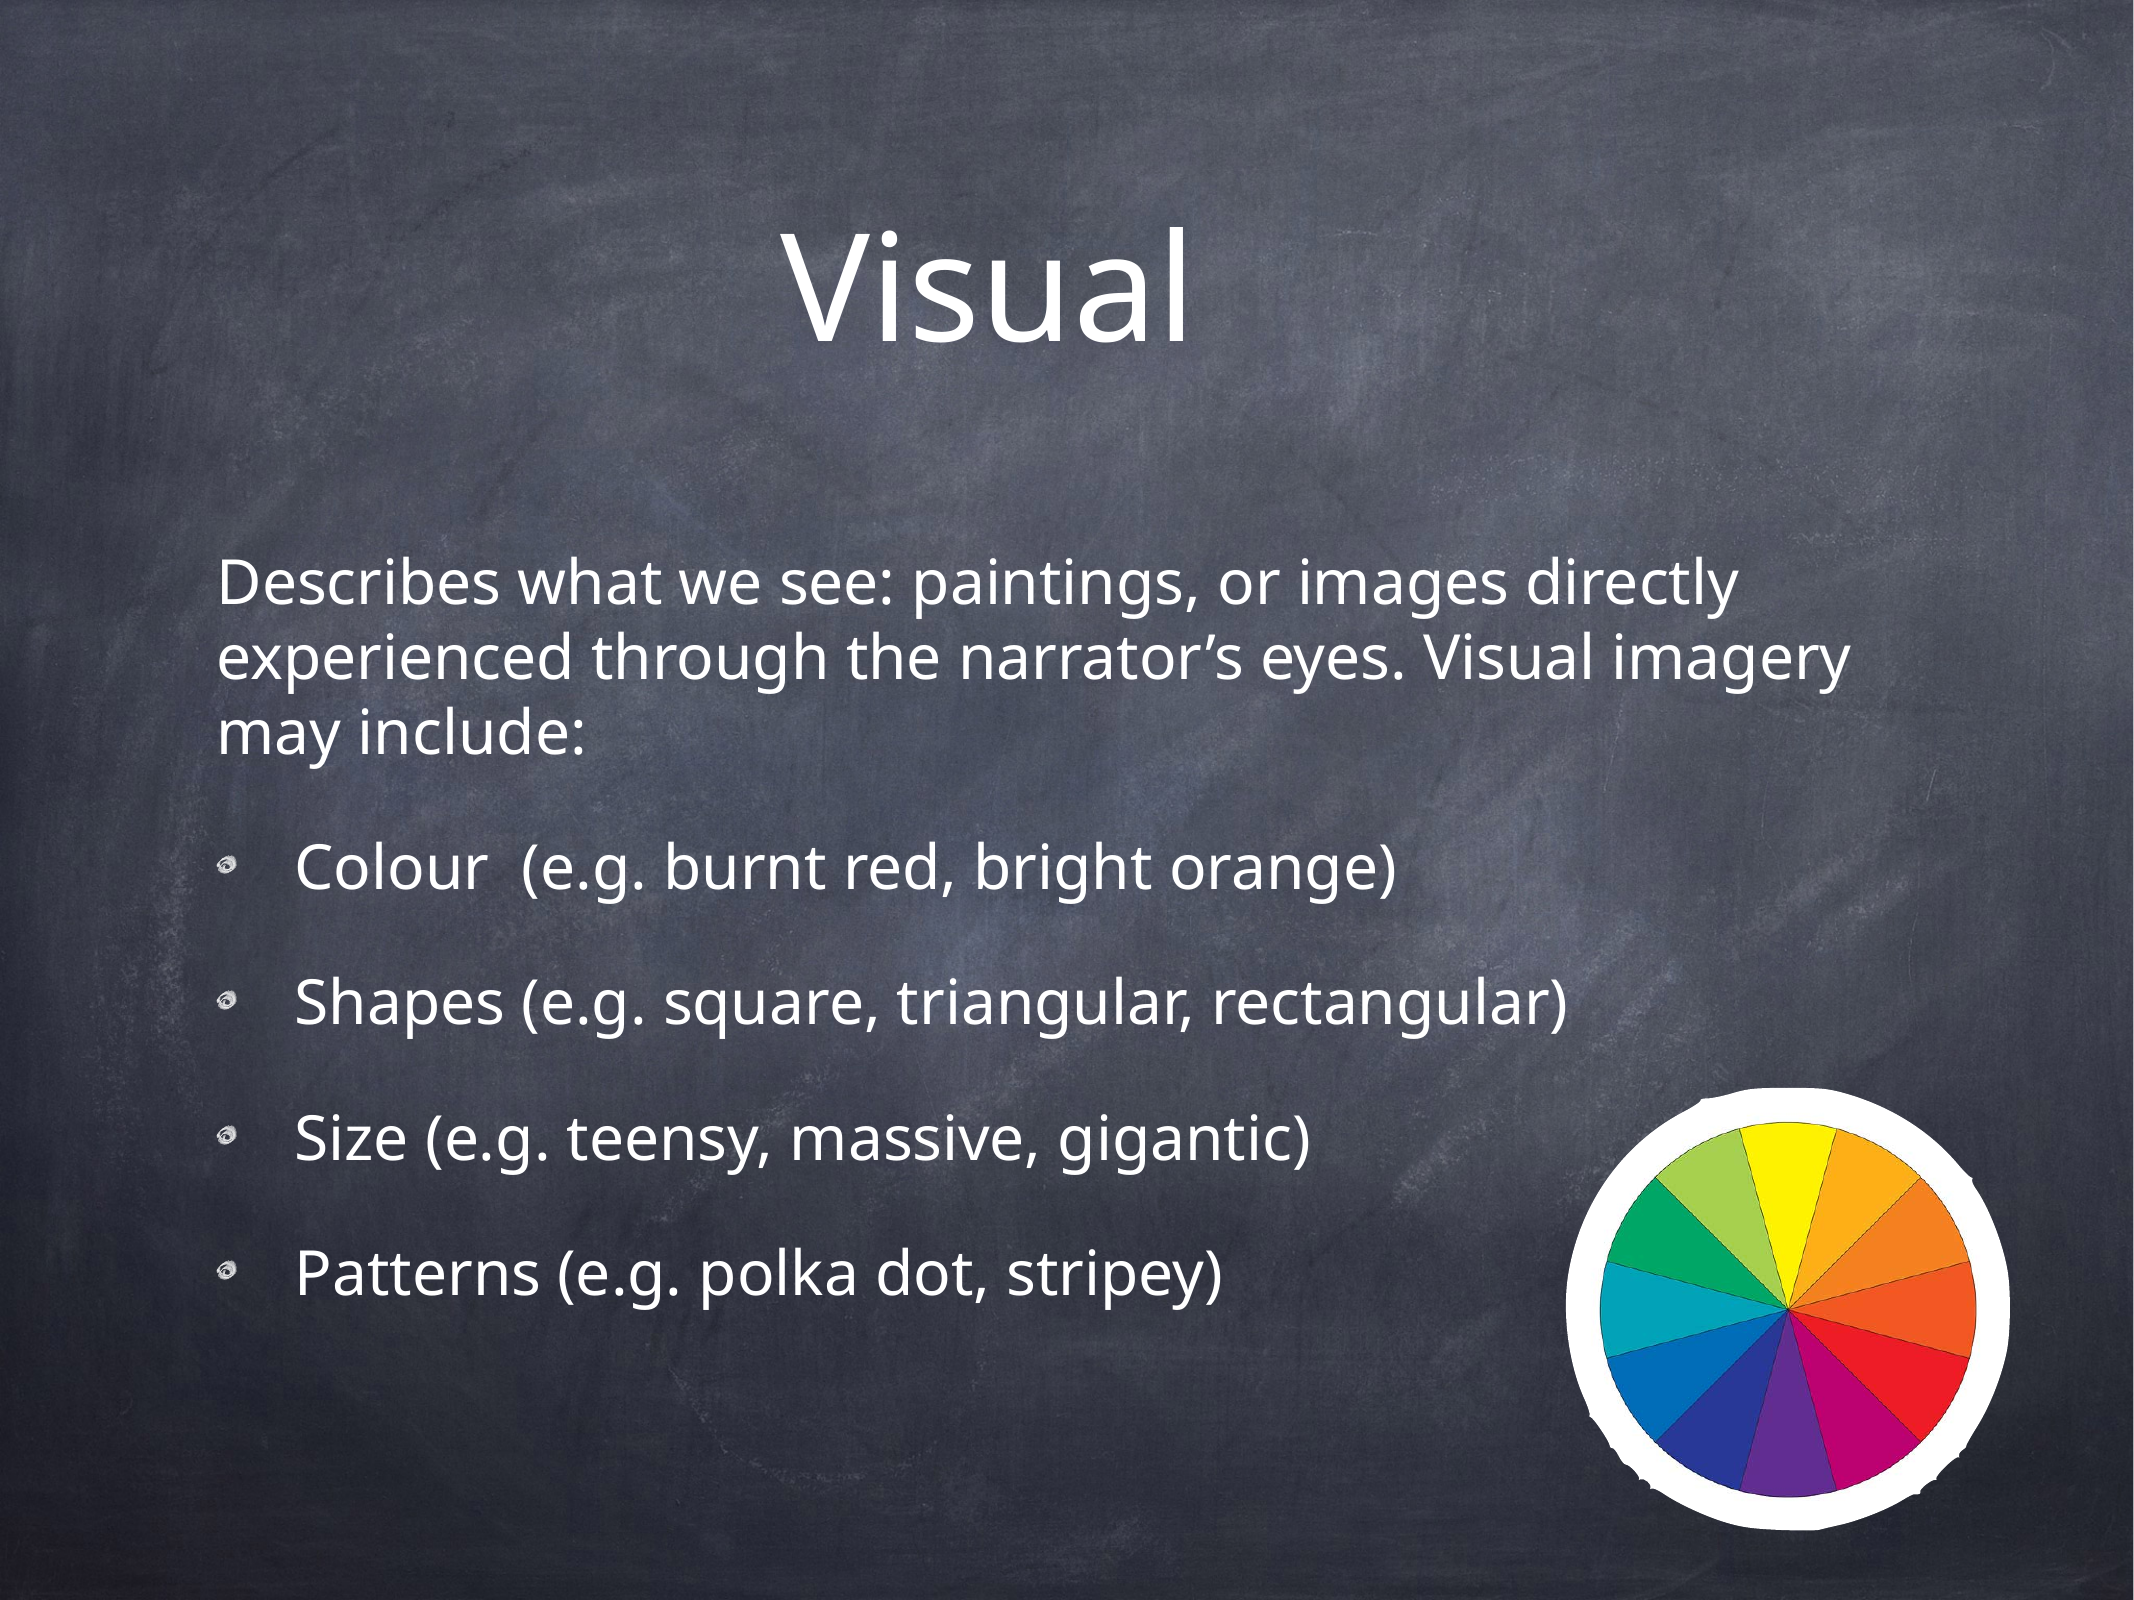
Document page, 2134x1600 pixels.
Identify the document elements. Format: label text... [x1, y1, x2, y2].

list Describes what we see: paintings, or images directly experienced through the narrator’s eyes. Visual imagery may include: Colour (e.g. burnt red, bright orange) Shapes (e.g. square, triangular, rectangular) Size (e.g. teensy, massive, gigantic) Patterns (e.g. polka dot, stripey) [207, 453, 1926, 1397]
picture [0, 0, 2134, 1600]
title Visual [148, 72, 1867, 490]
